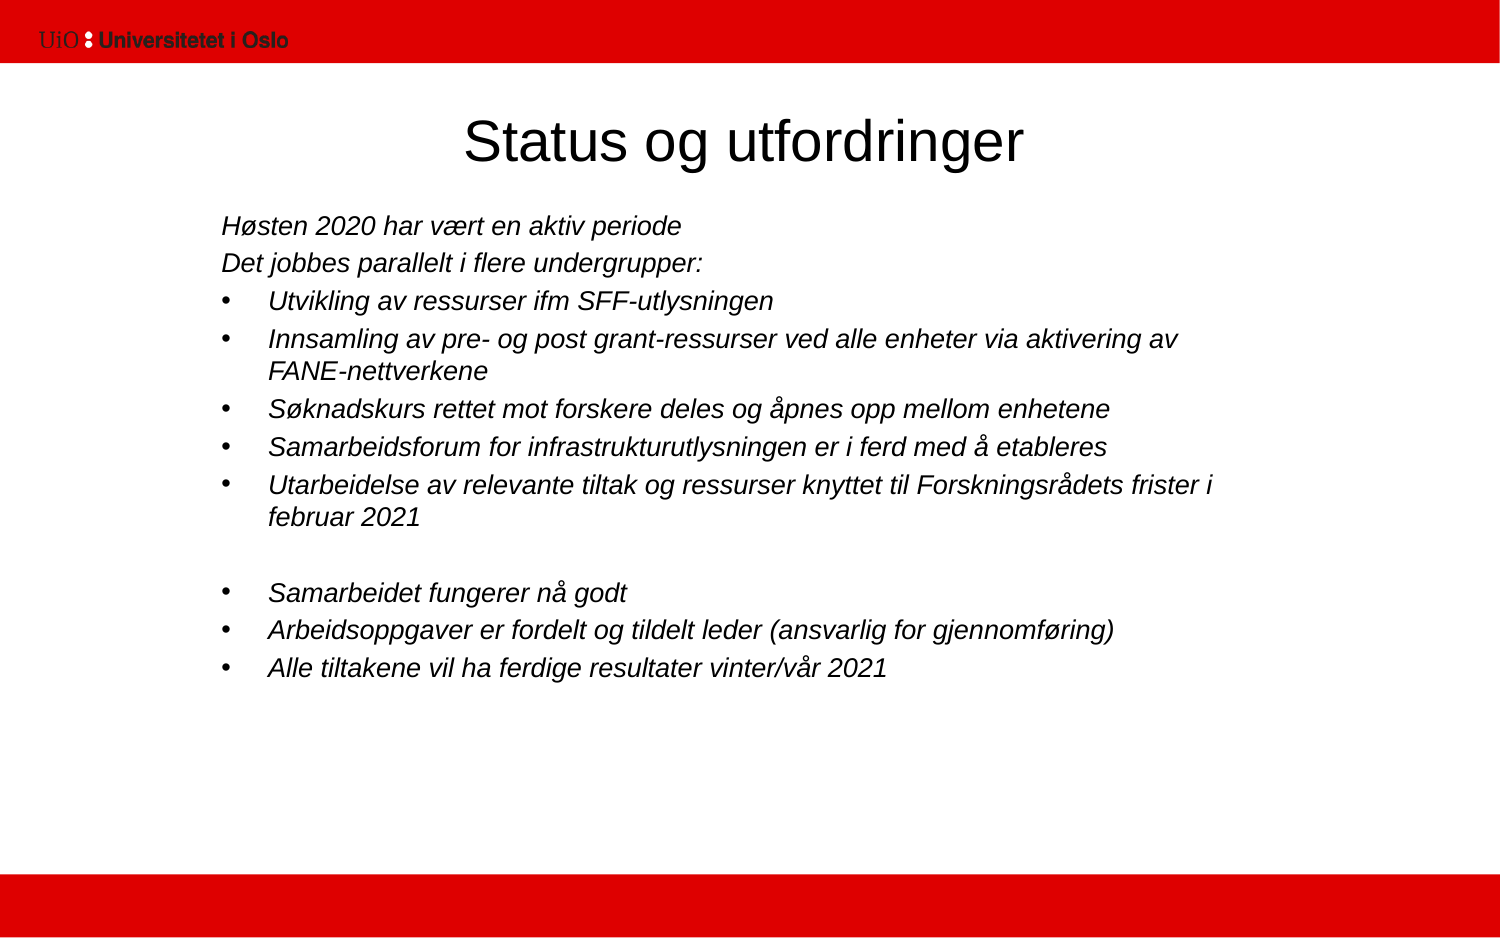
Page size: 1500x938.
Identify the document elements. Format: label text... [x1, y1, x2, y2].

list Høsten 2020 har vært en aktiv periode Det jobbes parallelt i flere undergrupper: Utvikling av ressurser ifm SFF-utlysningen Innsamling av pre- og post grant-ressurser ved alle enheter via aktivering av FANE-nettverkene Søknadskurs rettet mot forskere deles og åpnes opp mellom enhetene Samarbeidsforum for infrastrukturutlysningen er i ferd med å etableres Utarbeidelse av relevante tiltak og ressurser knyttet til Forskningsrådets frister i februar 2021 Samarbeidet fungerer nå godt Arbeidsoppgaver er fordelt og tildelt leder (ansvarlig for gjennomføring) Alle tiltakene vil ha ferdige resultater vinter/vår 2021 [206, 200, 1259, 764]
picture [39, 31, 288, 48]
title Status og utfordringer [218, 94, 1271, 251]
